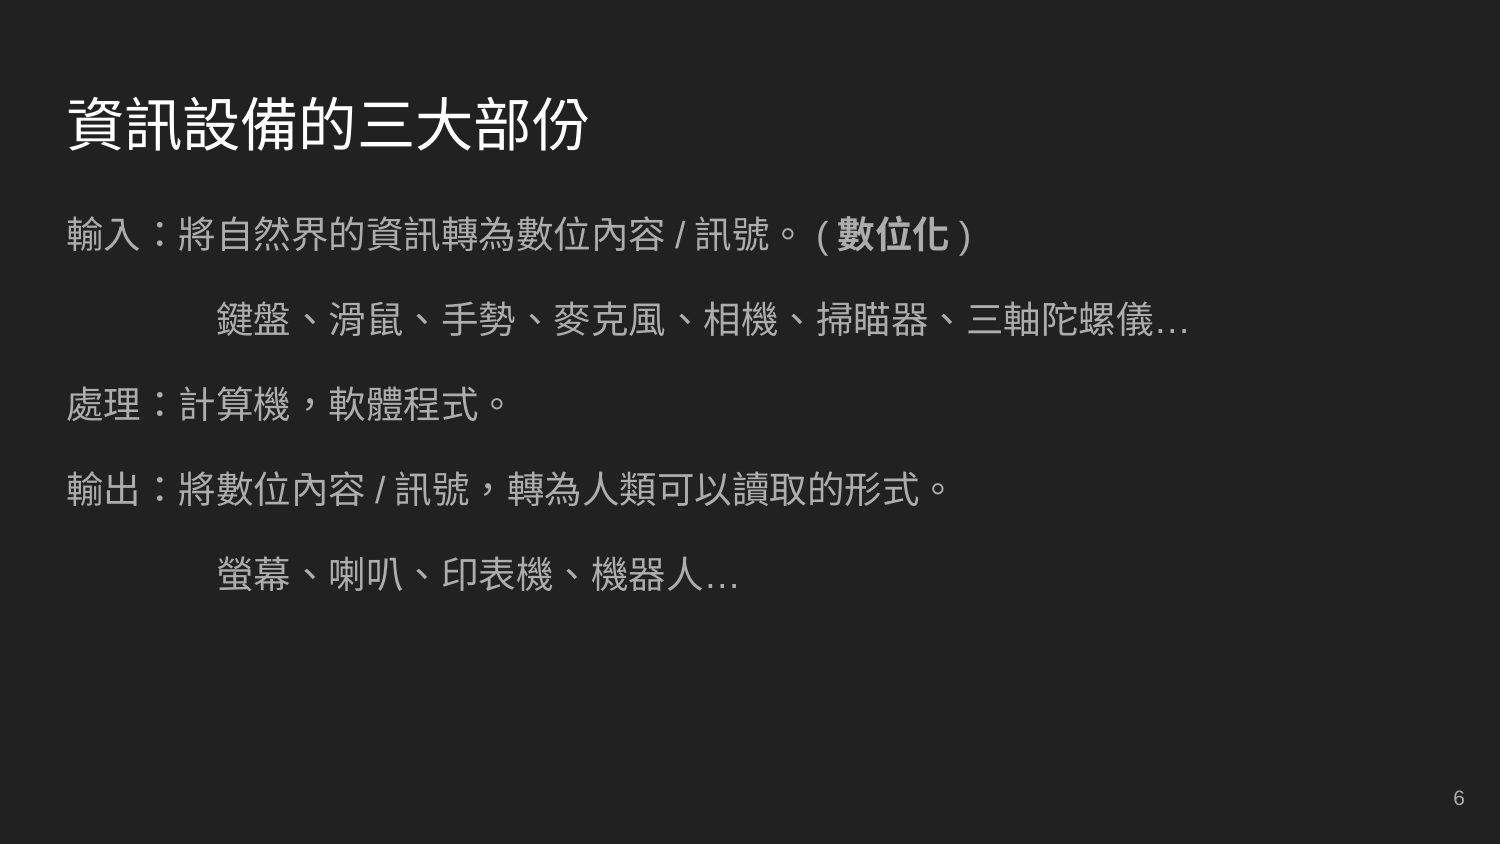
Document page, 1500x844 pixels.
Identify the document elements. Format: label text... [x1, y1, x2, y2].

list 輸入：將自然界的資訊轉為數位內容/訊號。(數位化) 鍵盤、滑鼠、手勢、麥克風、相機、掃瞄器、三軸陀螺儀… 處理：計算機，軟體程式。 輸出：將數位內容/訊號，轉為人類可以讀取的形式。 螢幕、喇叭、印表機、機器人… [51, 189, 1449, 750]
slide_number ‹#› [1389, 764, 1480, 830]
title 資訊設備的三大部份 [51, 72, 1449, 167]
